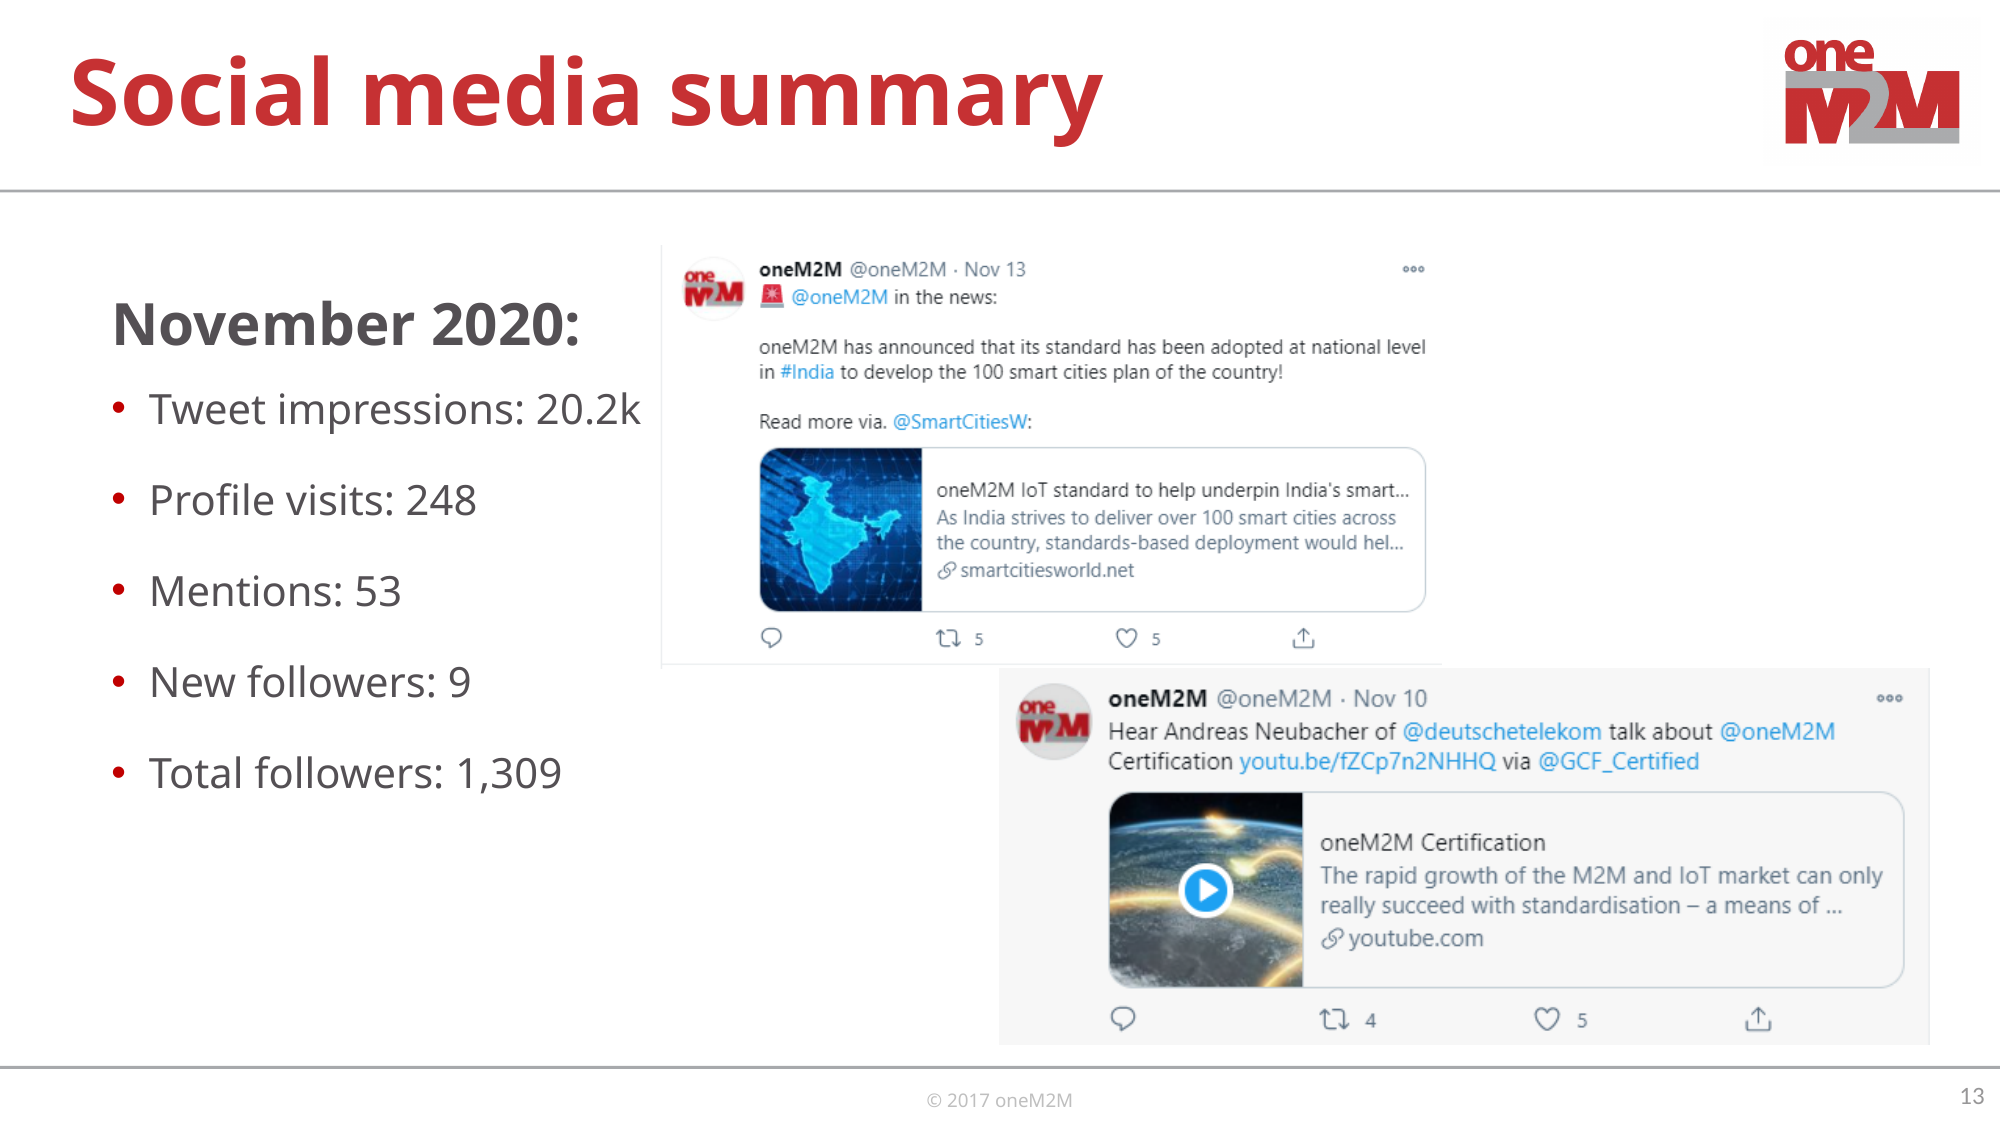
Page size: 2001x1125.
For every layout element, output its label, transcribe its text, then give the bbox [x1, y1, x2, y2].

list November 2020: Tweet impressions: 20.2k Profile visits: 248 Mentions: 53 New followers: 9 Total followers: 1,309 [96, 287, 791, 1002]
picture [1763, 17, 1981, 166]
slide_number 13 [1918, 1065, 2000, 1125]
title Social media summary [54, 0, 1343, 193]
picture [657, 245, 1930, 1045]
